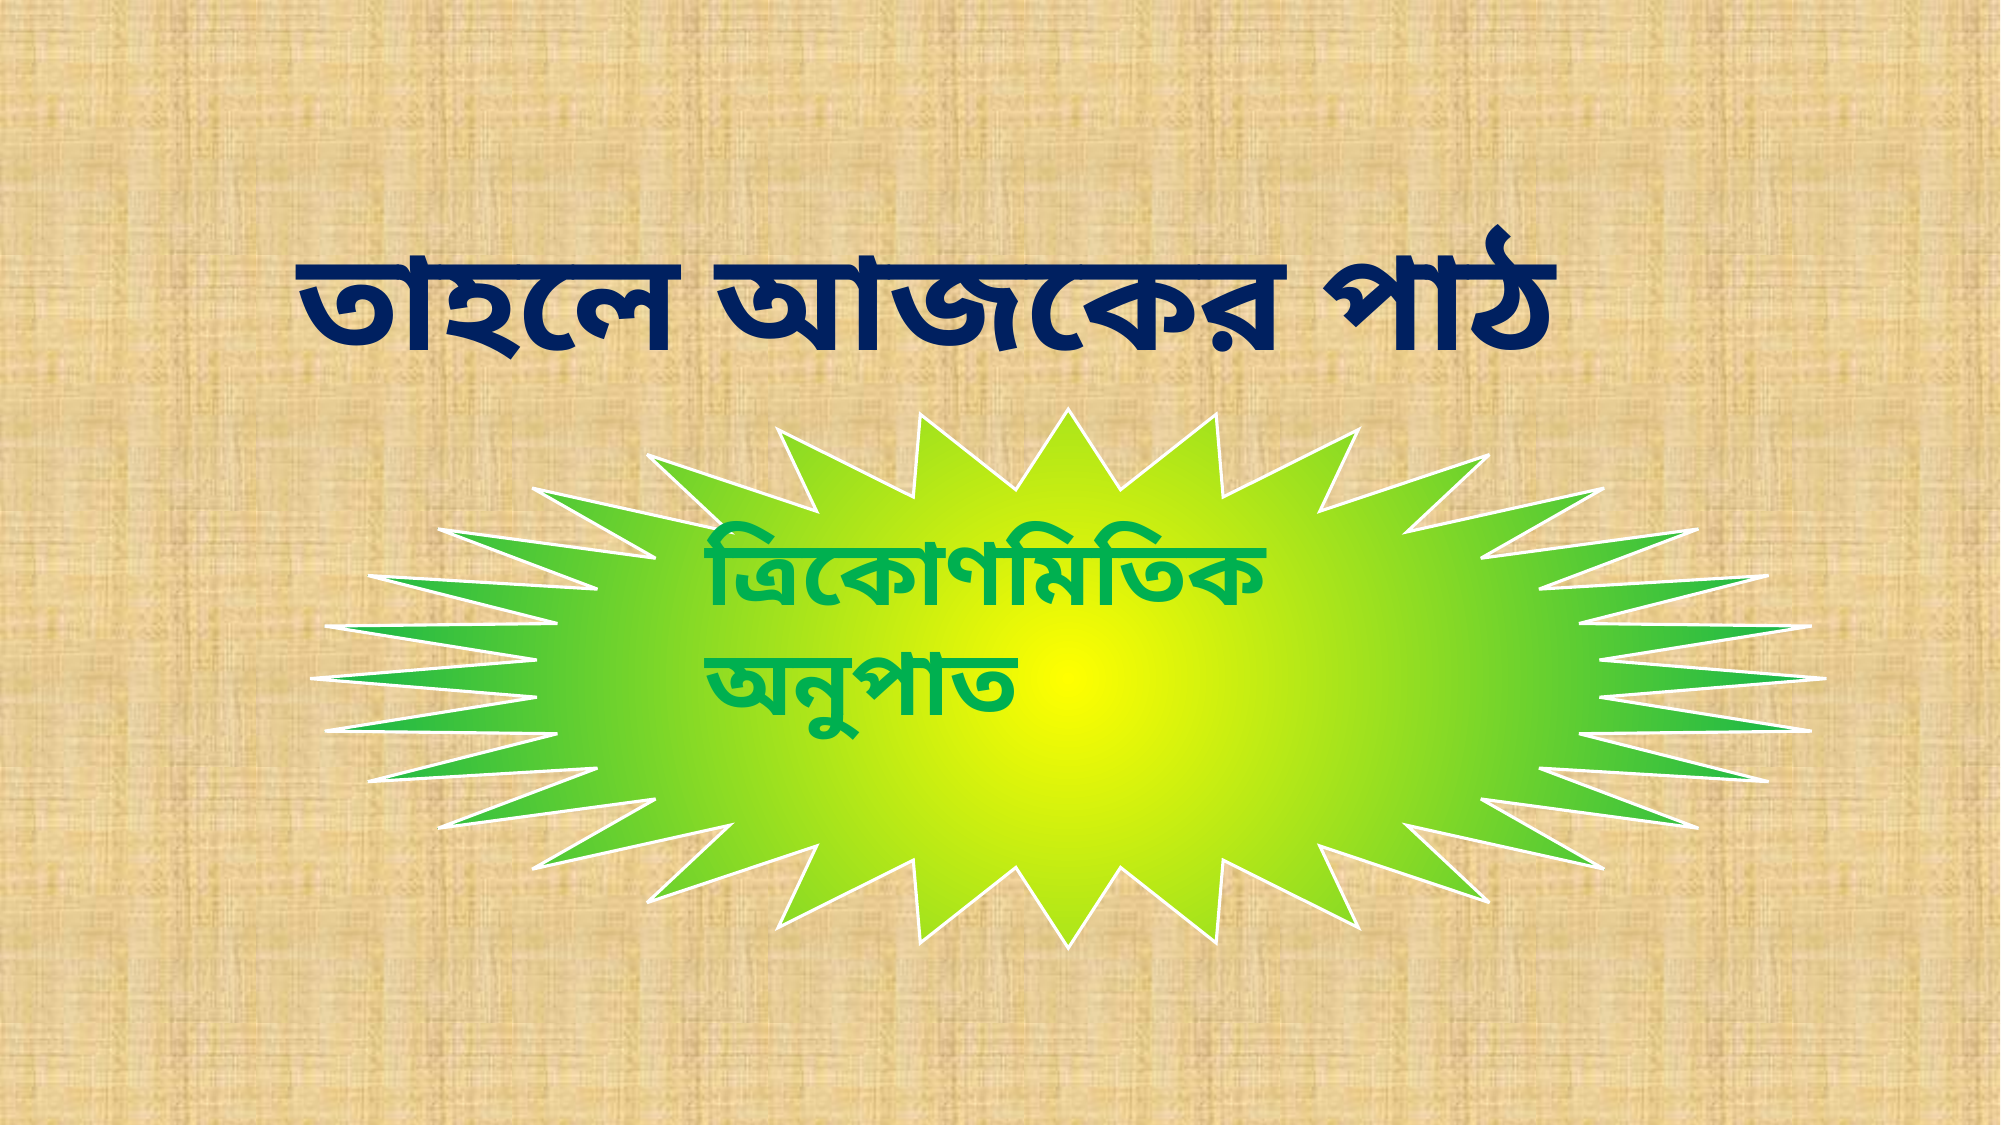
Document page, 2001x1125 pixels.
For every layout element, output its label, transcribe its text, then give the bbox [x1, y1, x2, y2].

picture [0, 0, 2001, 1125]
text_box তাহলে আজকের পাঠ [282, 205, 1607, 386]
text_box ত্রিকোণমিতিক অনুপাত [309, 406, 1827, 952]
